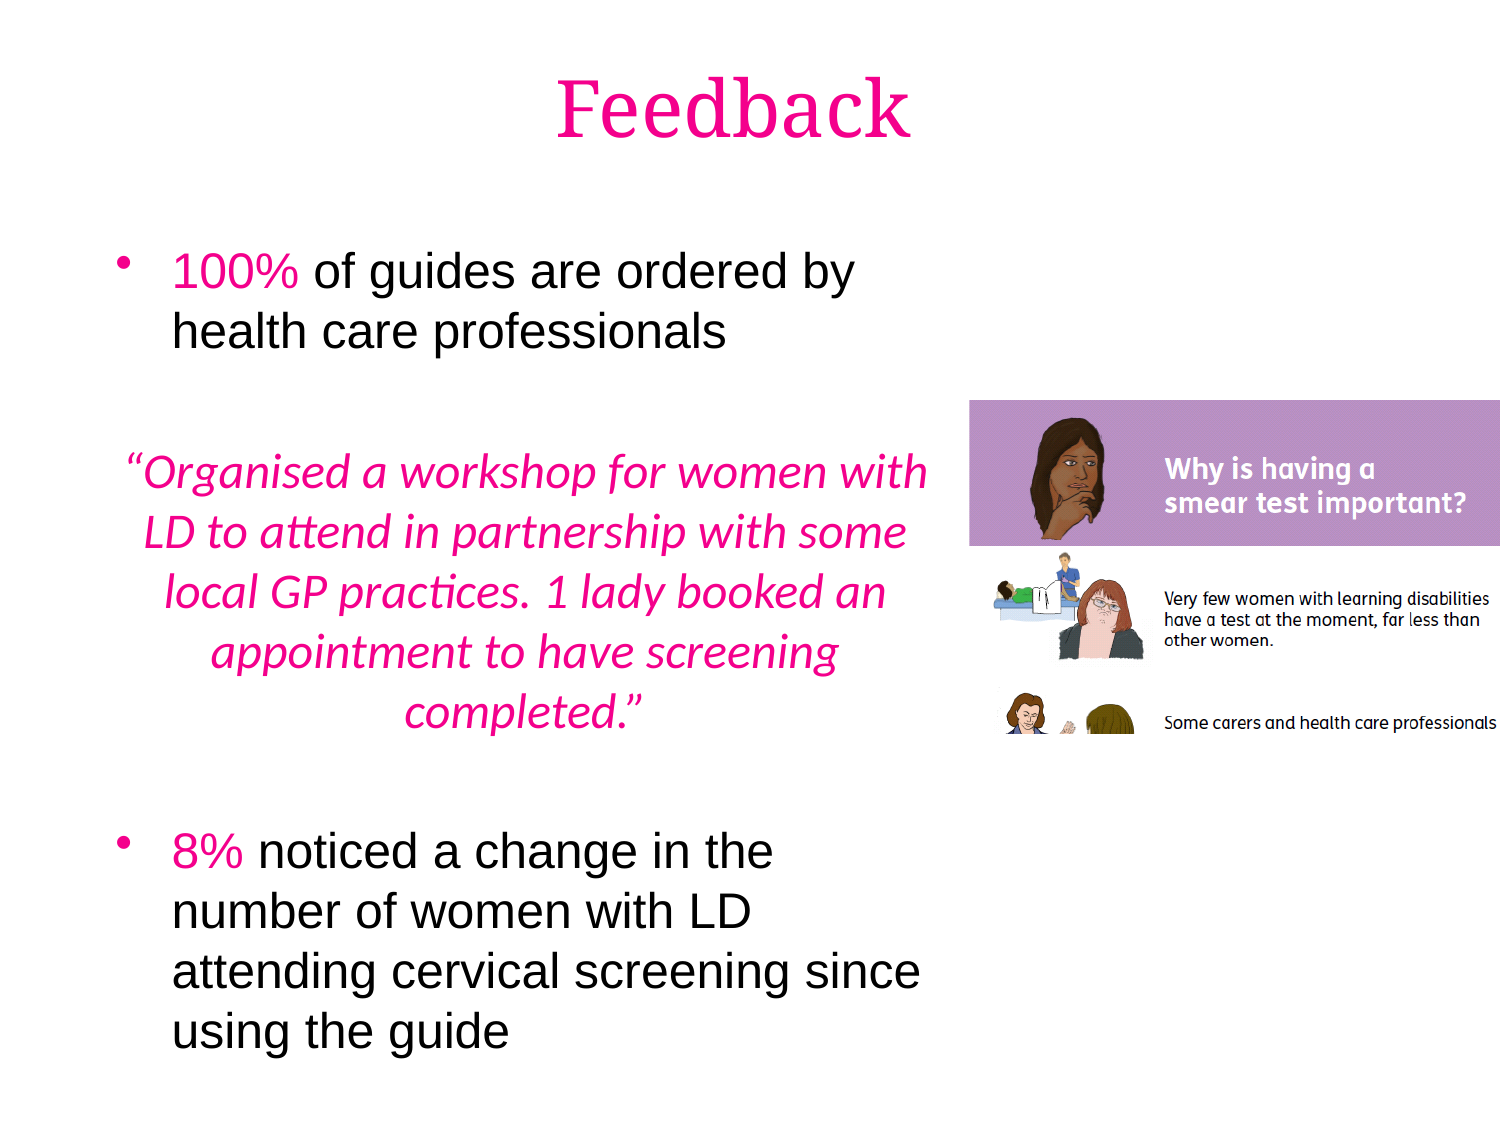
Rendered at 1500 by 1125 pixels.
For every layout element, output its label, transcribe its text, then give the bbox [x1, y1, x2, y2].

picture [969, 399, 1500, 758]
title Feedback [64, 7, 1425, 195]
list 100% of guides are ordered by health care professionals “Organised a workshop for women with LD to attend in partnership with some local GP practices. 1 lady booked an appointment to have screening completed.” 8% noticed a change in the number of women with LD attending cervical screening since using the guide [100, 160, 951, 757]
